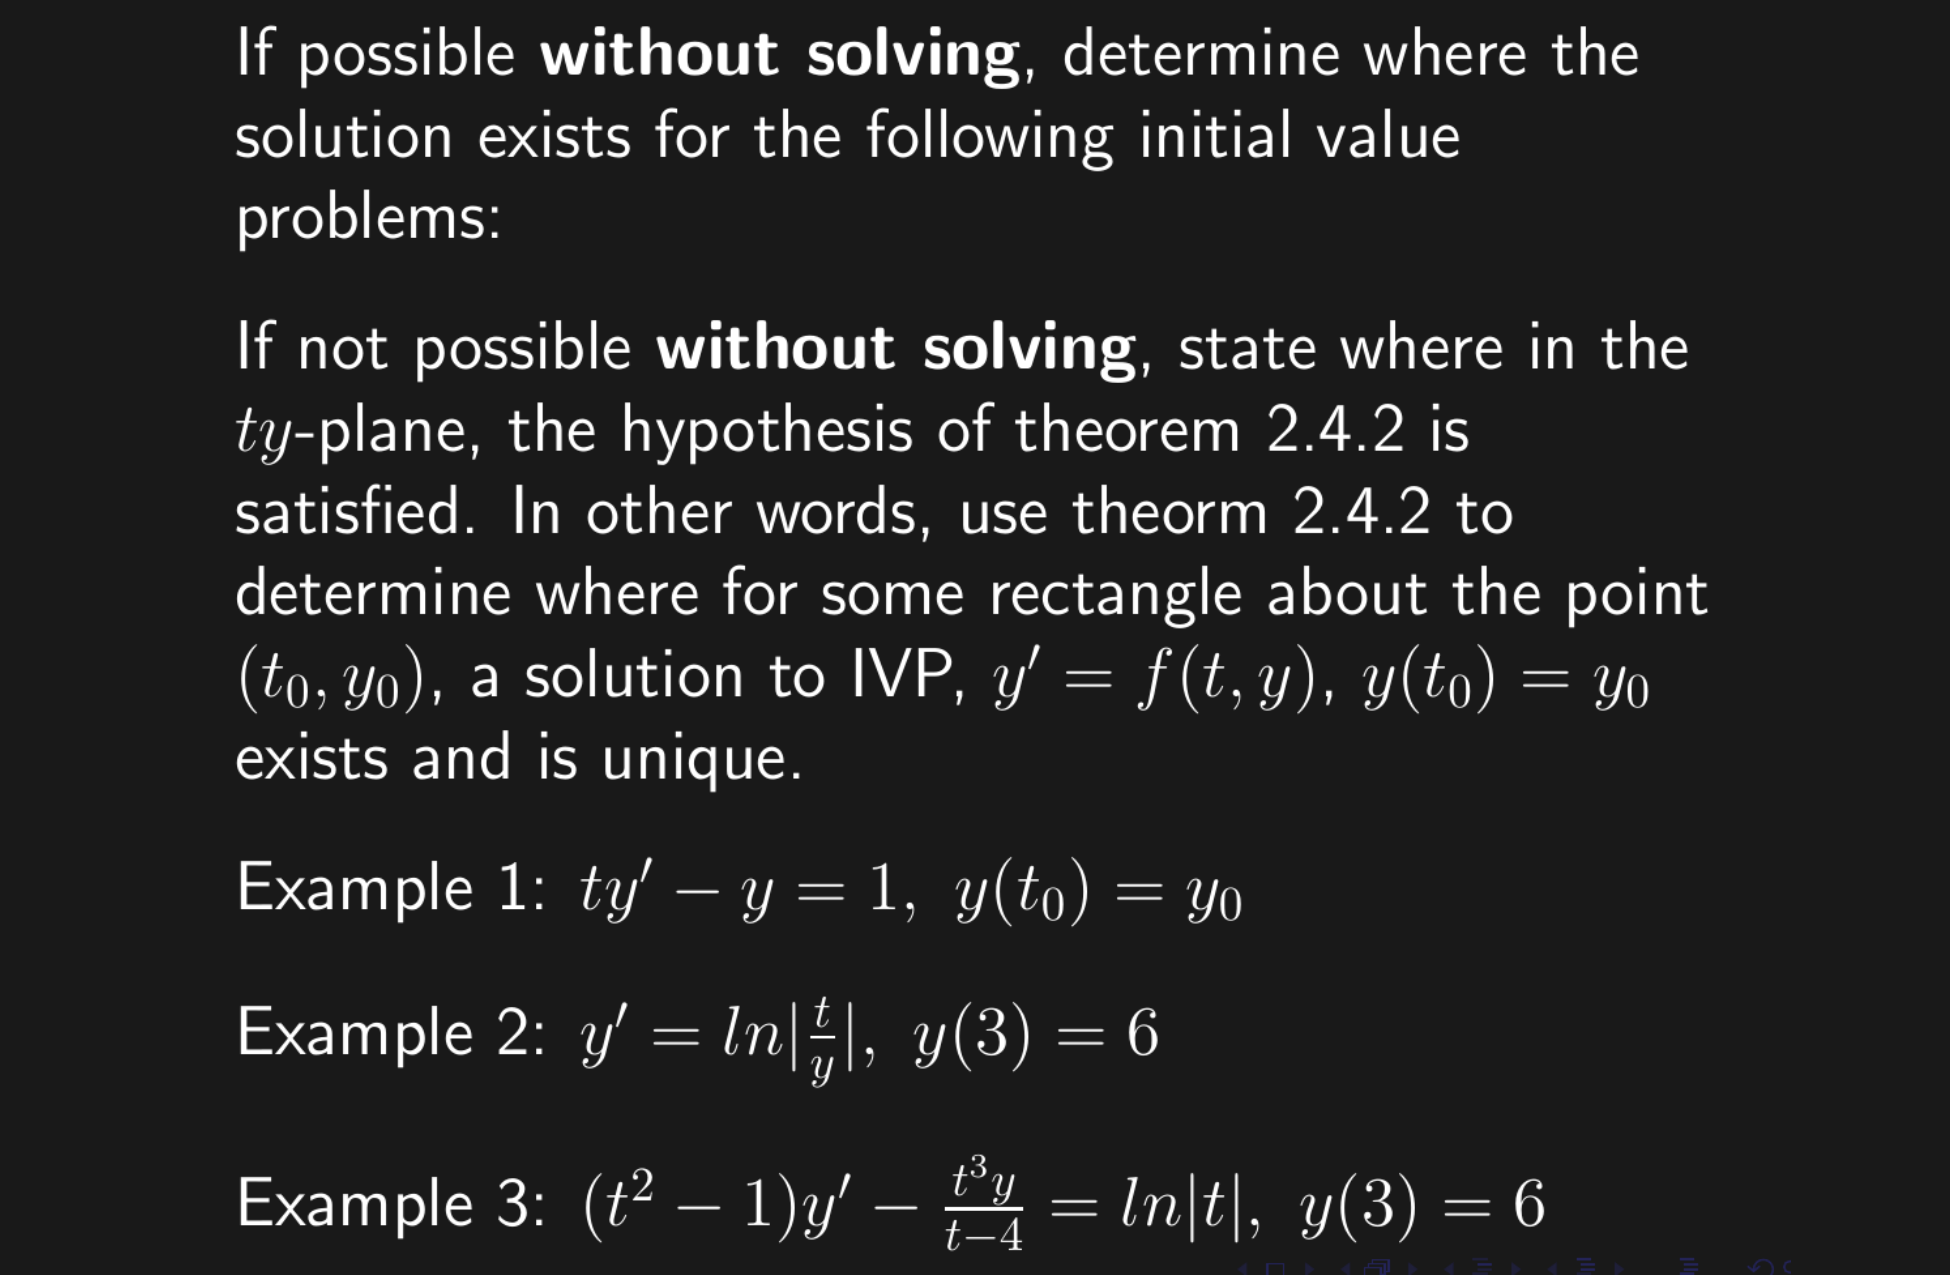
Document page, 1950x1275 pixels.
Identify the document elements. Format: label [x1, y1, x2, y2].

picture [159, 0, 1791, 1275]
